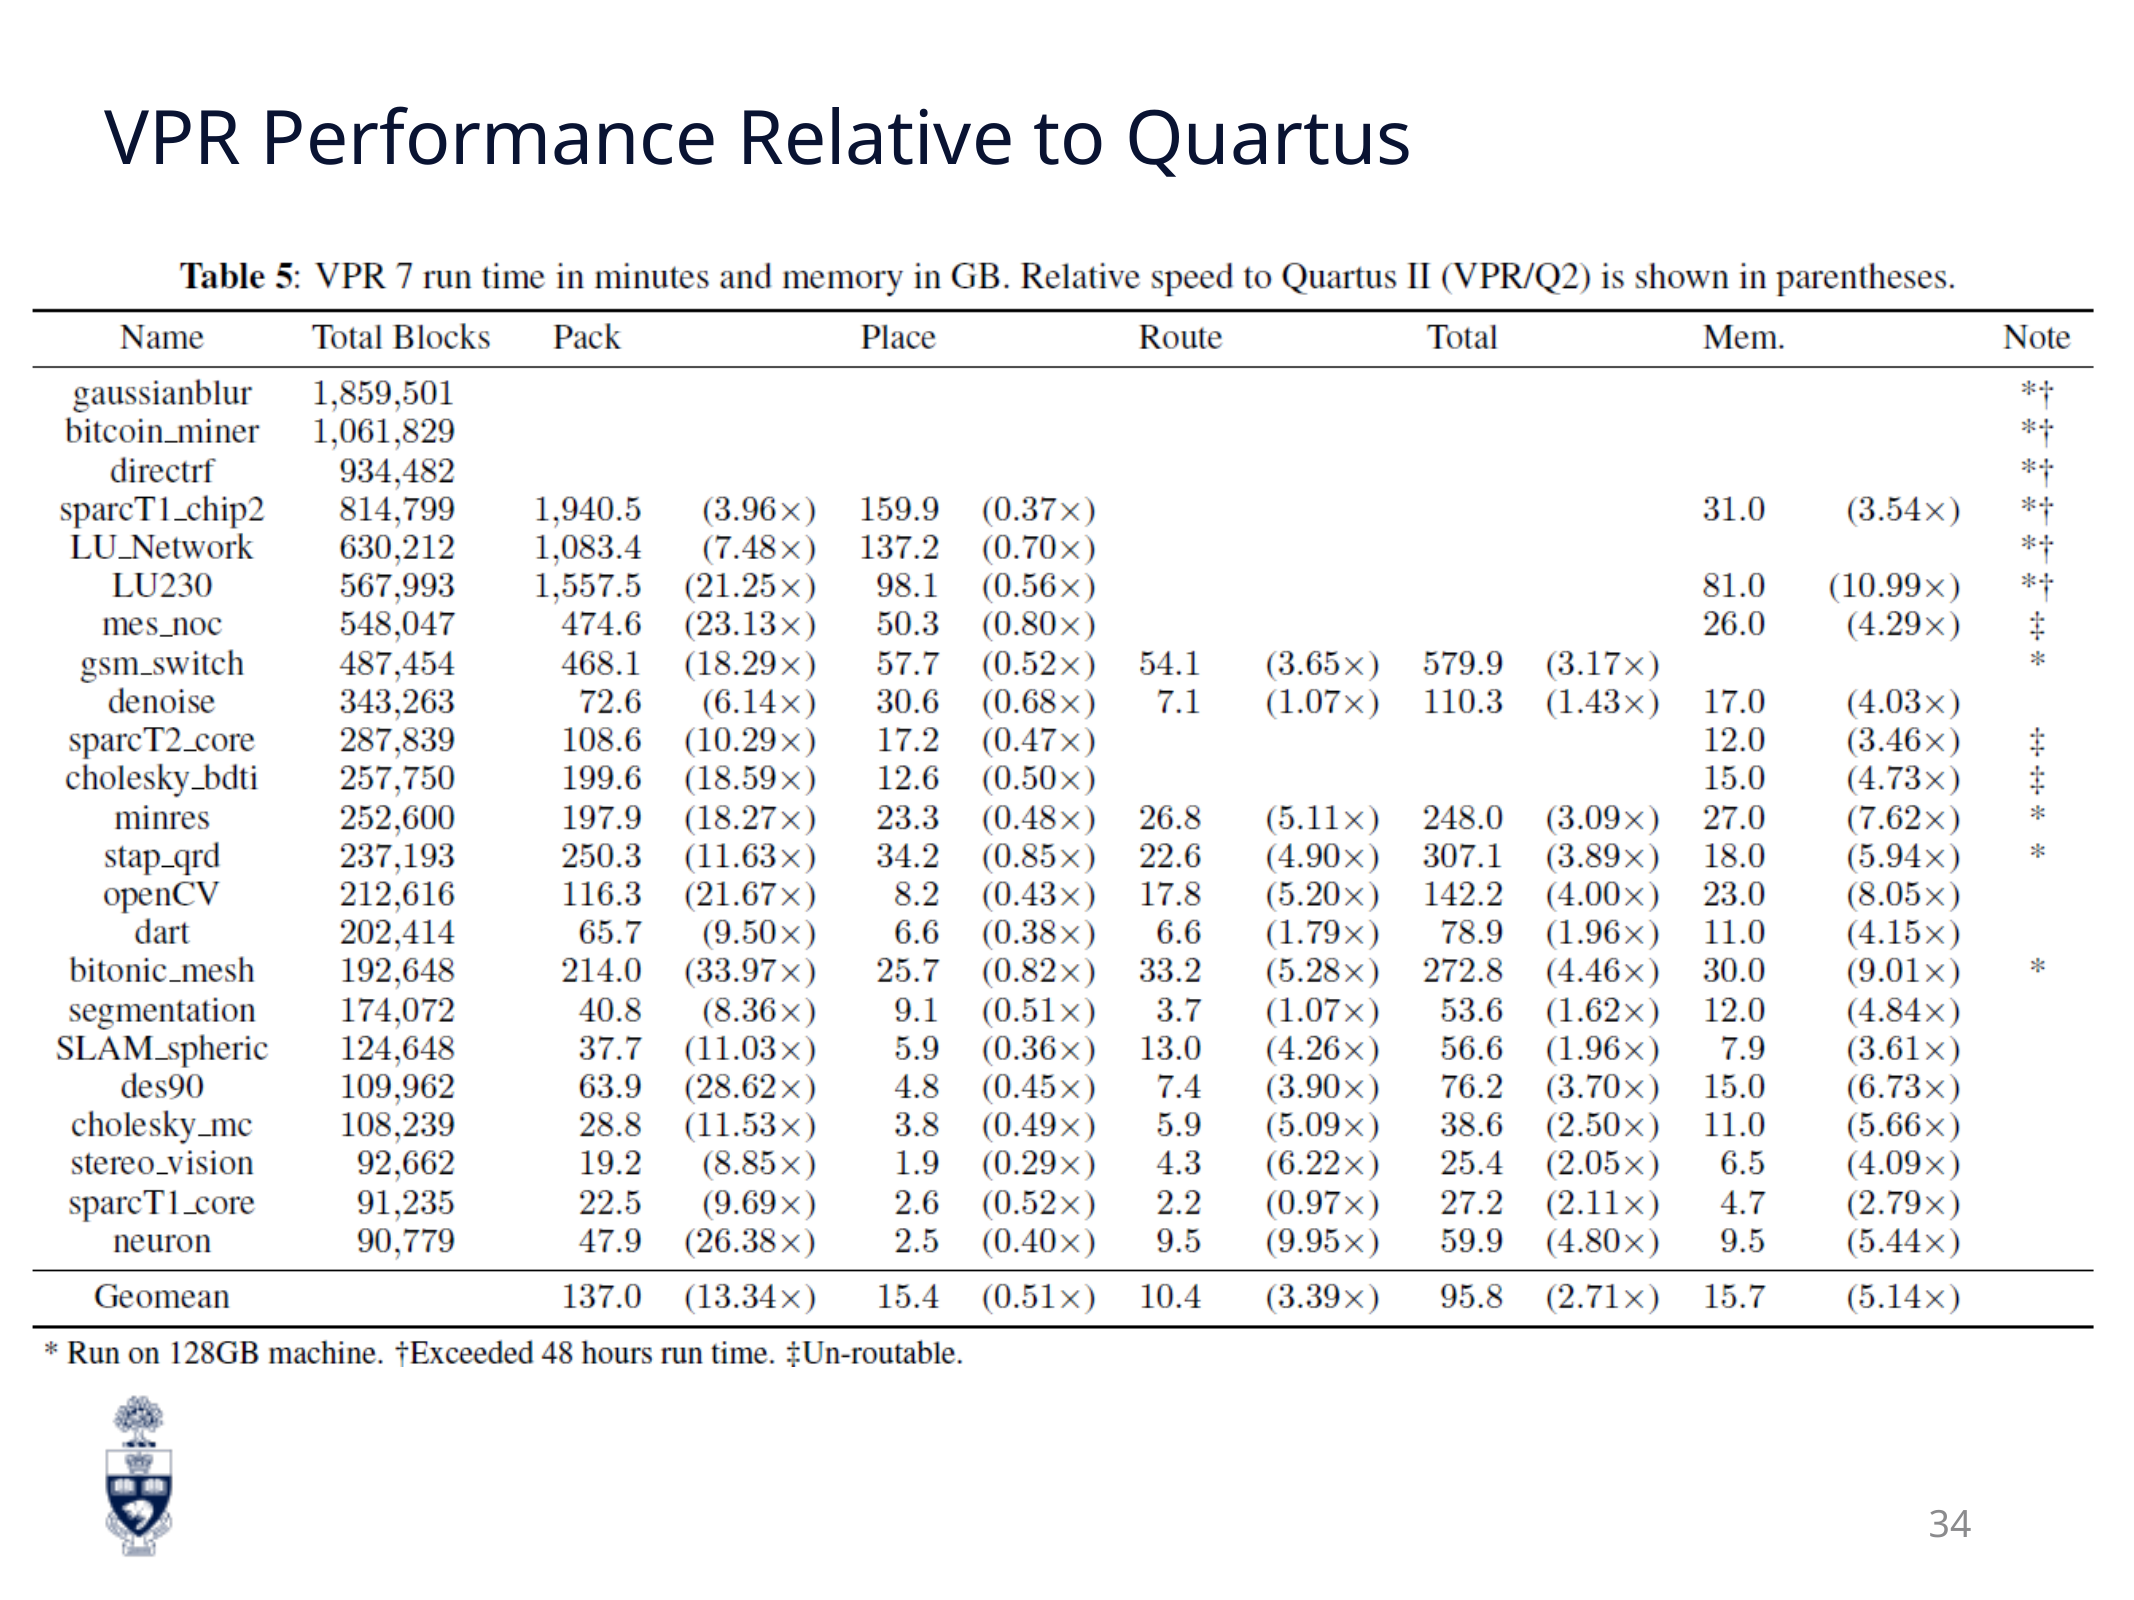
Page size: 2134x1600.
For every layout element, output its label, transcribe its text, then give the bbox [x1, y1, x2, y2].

slide_number 34 [1506, 1483, 1987, 1569]
picture [17, 251, 2113, 1368]
title VPR Performance Relative to Quartus [103, 103, 2032, 201]
